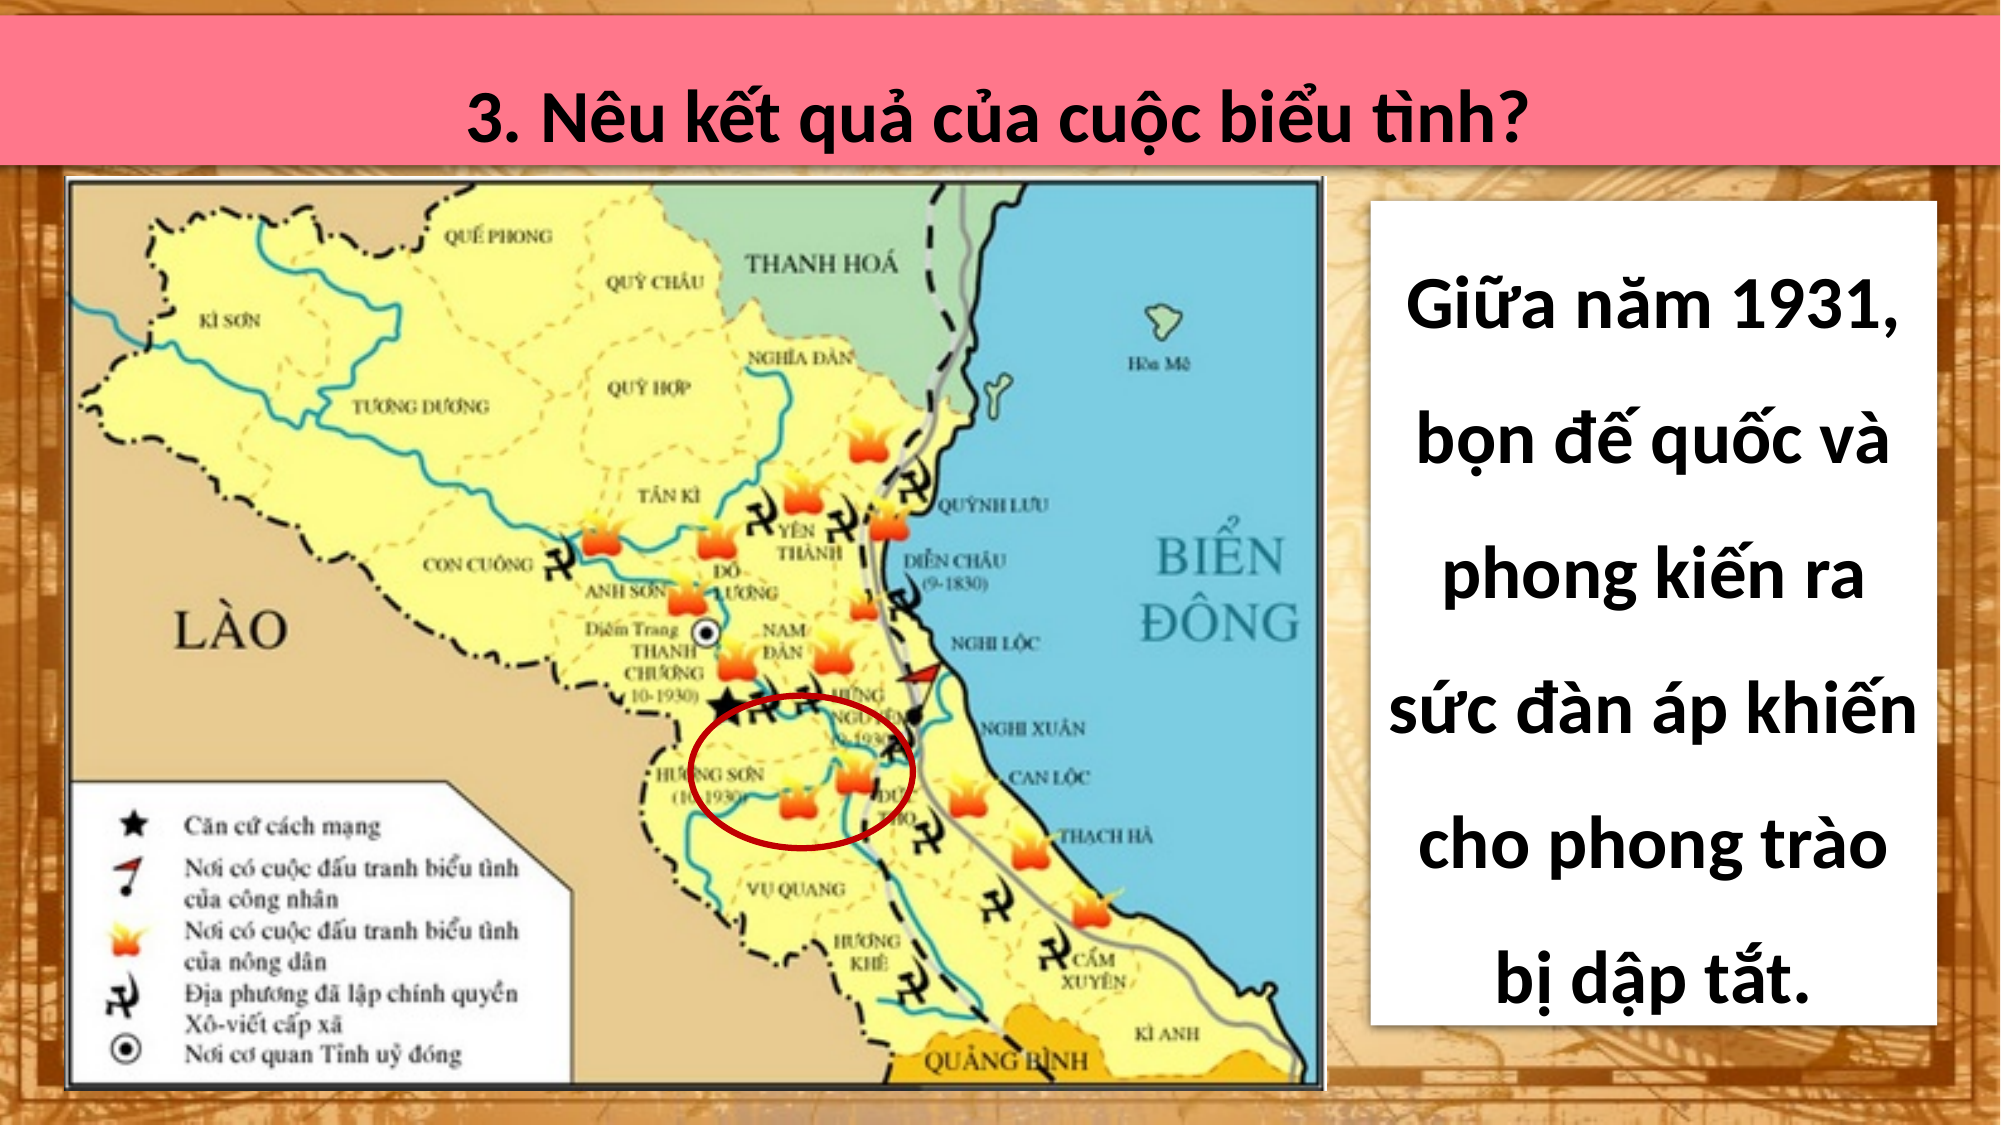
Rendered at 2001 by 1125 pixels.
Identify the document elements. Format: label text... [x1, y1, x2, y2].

text_box 3. Nêu kết quả của cuộc biểu tình? [0, 15, 2000, 166]
picture [0, 0, 2001, 1125]
text_box Giữa năm 1931, bọn đế quốc và phong kiến ra sức đàn áp khiến cho phong trào bị dập tắt. [1370, 200, 1938, 1026]
